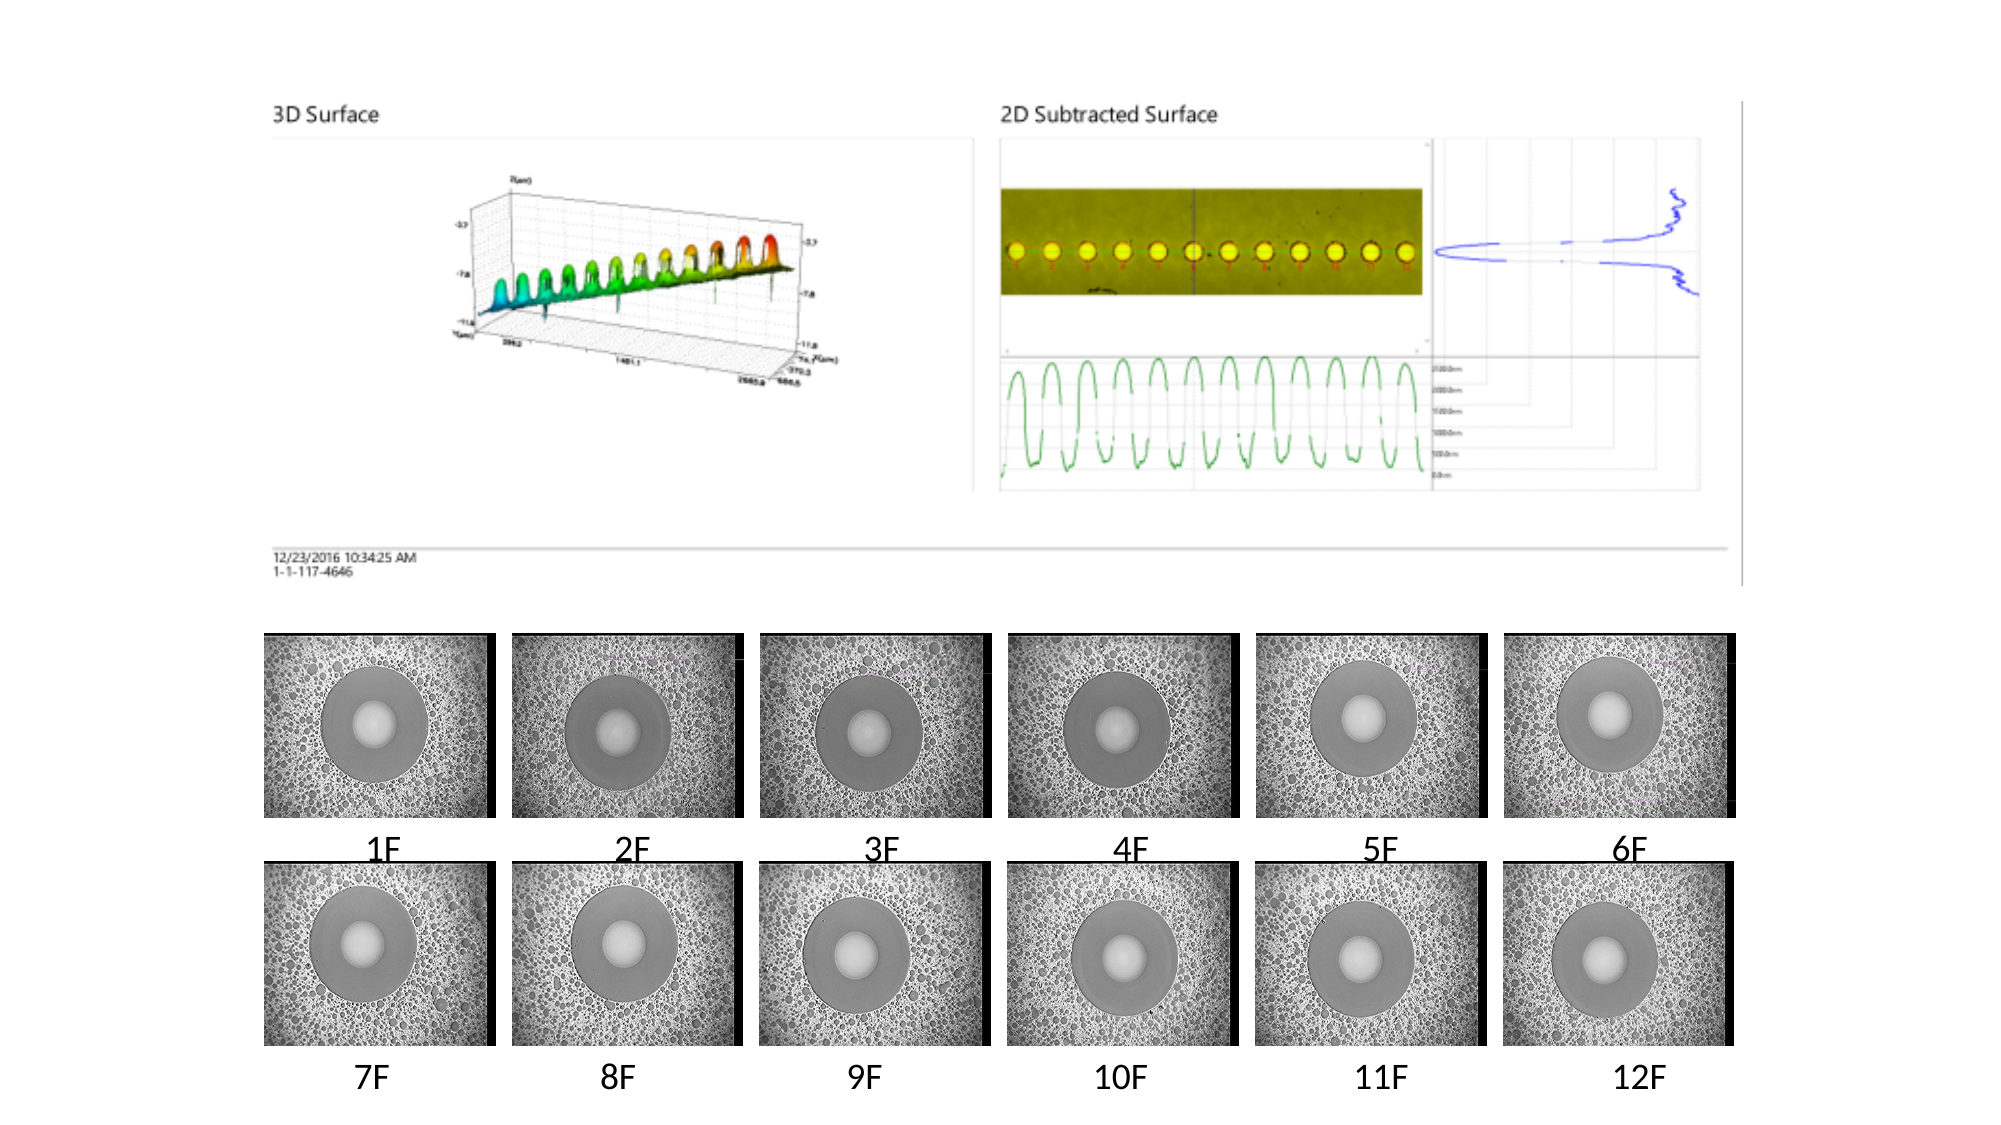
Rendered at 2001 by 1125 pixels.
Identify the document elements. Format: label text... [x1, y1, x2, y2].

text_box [264, 633, 1736, 1047]
text_box 7F [338, 1047, 405, 1105]
text_box 11F [1338, 1047, 1424, 1105]
text_box 9F [831, 1047, 898, 1105]
text_box 12F [1596, 1047, 1682, 1105]
picture [261, 101, 1744, 586]
text_box 10F [1078, 1047, 1164, 1105]
text_box 8F [585, 1047, 652, 1105]
